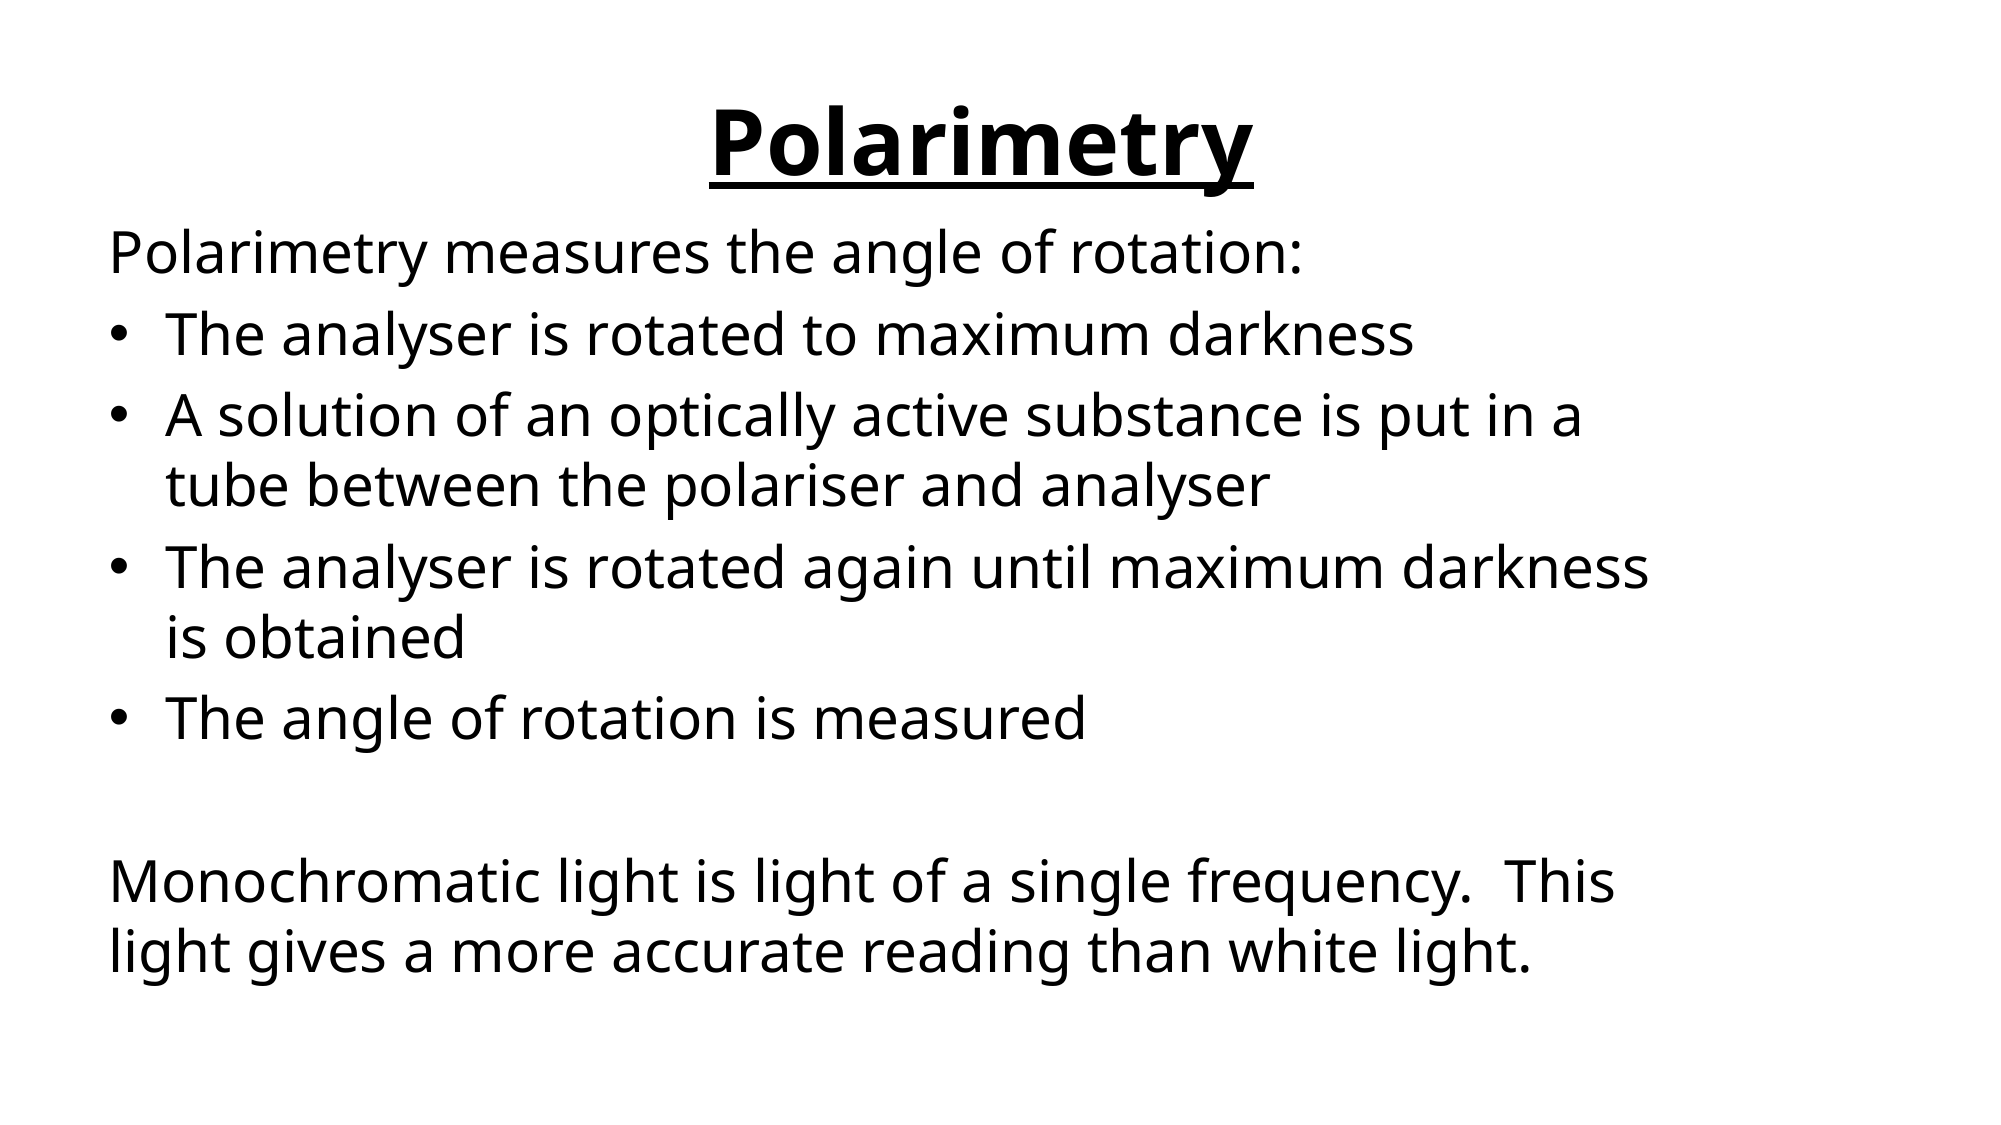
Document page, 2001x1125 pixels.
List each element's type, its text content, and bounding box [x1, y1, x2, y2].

list Polarimetry measures the angle of rotation: The analyser is rotated to maximum darkness A solution of an optically active substance is put in a tube between the polariser and analyser The analyser is rotated again until maximum darkness is obtained The angle of rotation is measured Monochromatic light is light of a single frequency. This light gives a more accurate reading than white light. [93, 207, 1676, 1095]
title Polarimetry [62, 44, 1901, 233]
